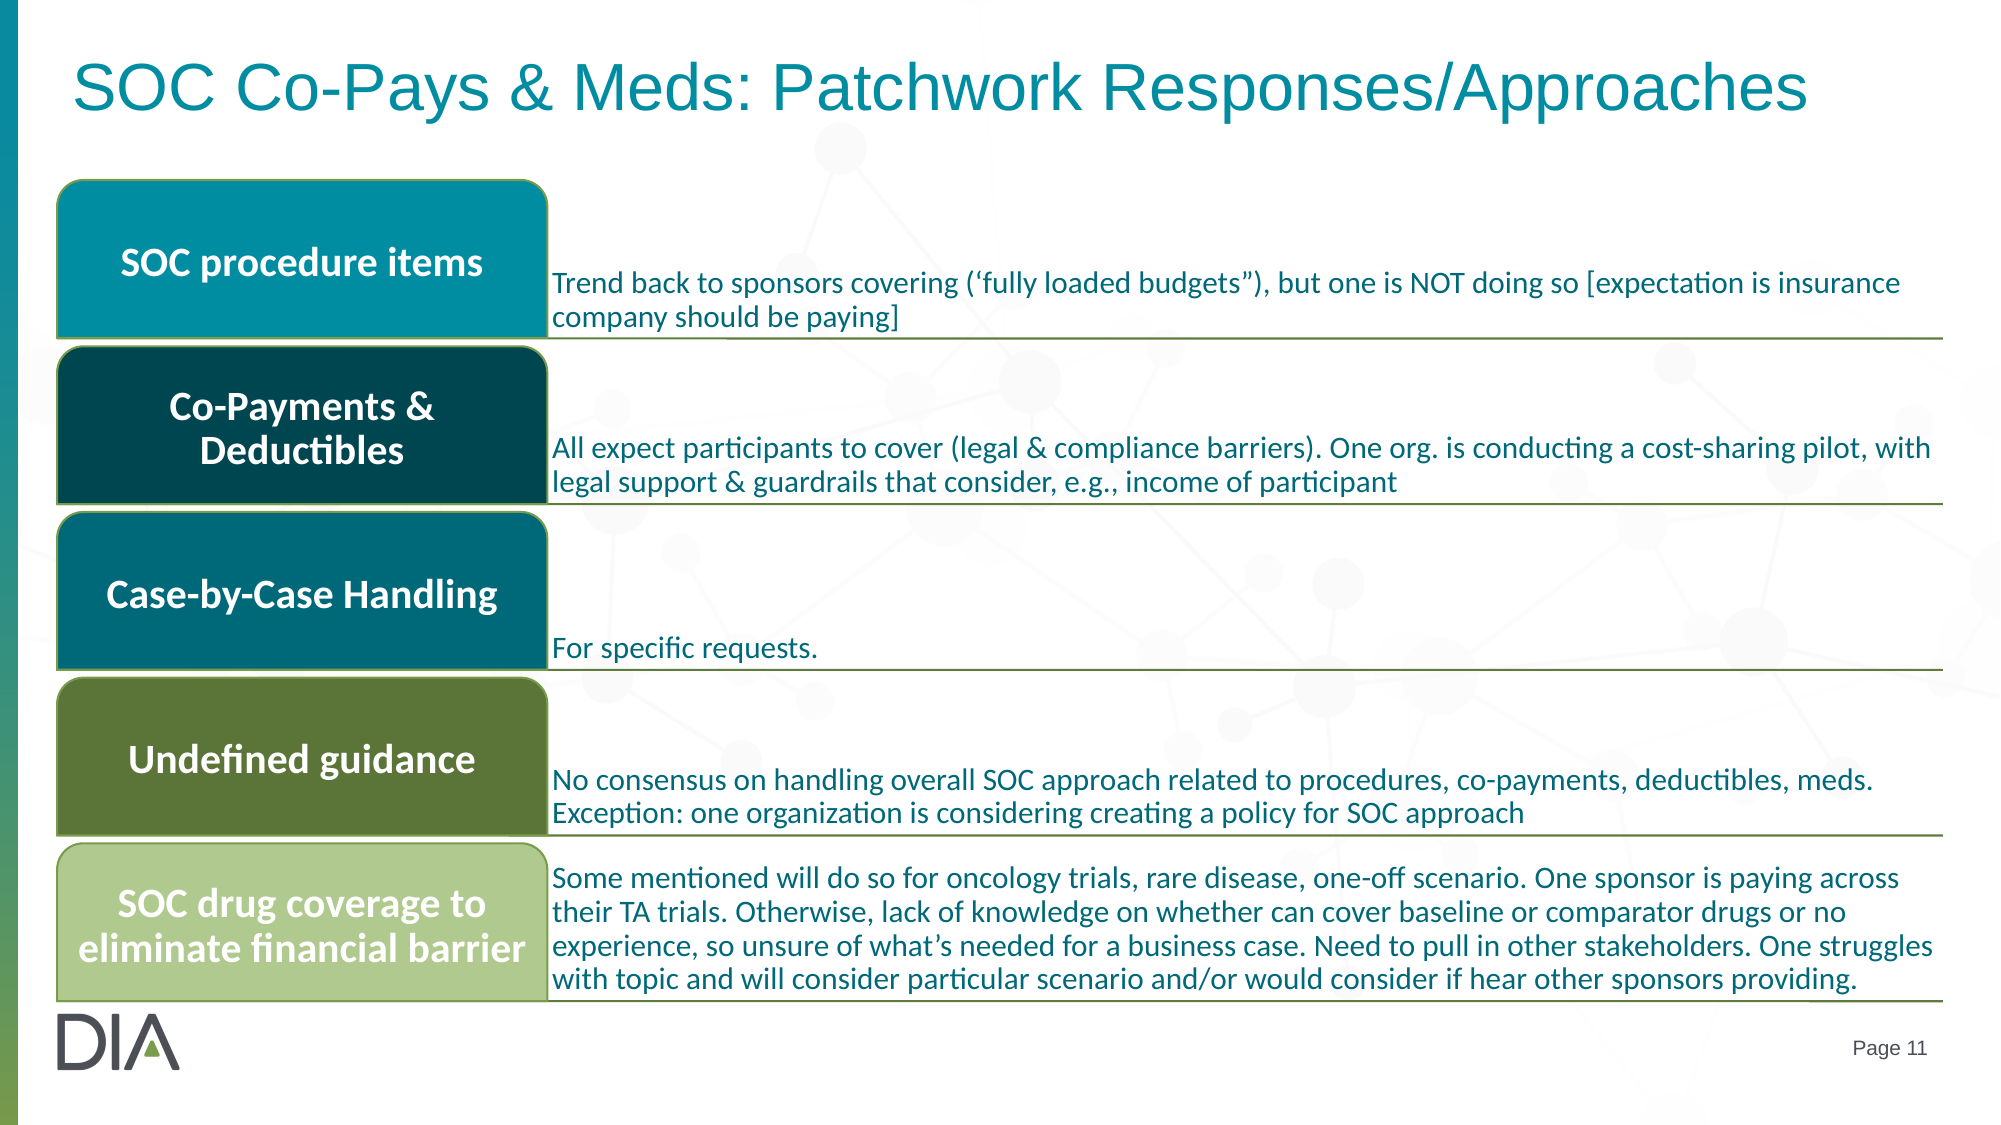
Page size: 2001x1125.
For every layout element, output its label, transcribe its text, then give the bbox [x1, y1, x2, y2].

picture [0, 0, 2000, 1125]
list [57, 179, 1943, 1002]
title SOC Co-Pays & Meds: Patchwork Responses/Approaches [57, 53, 1943, 179]
